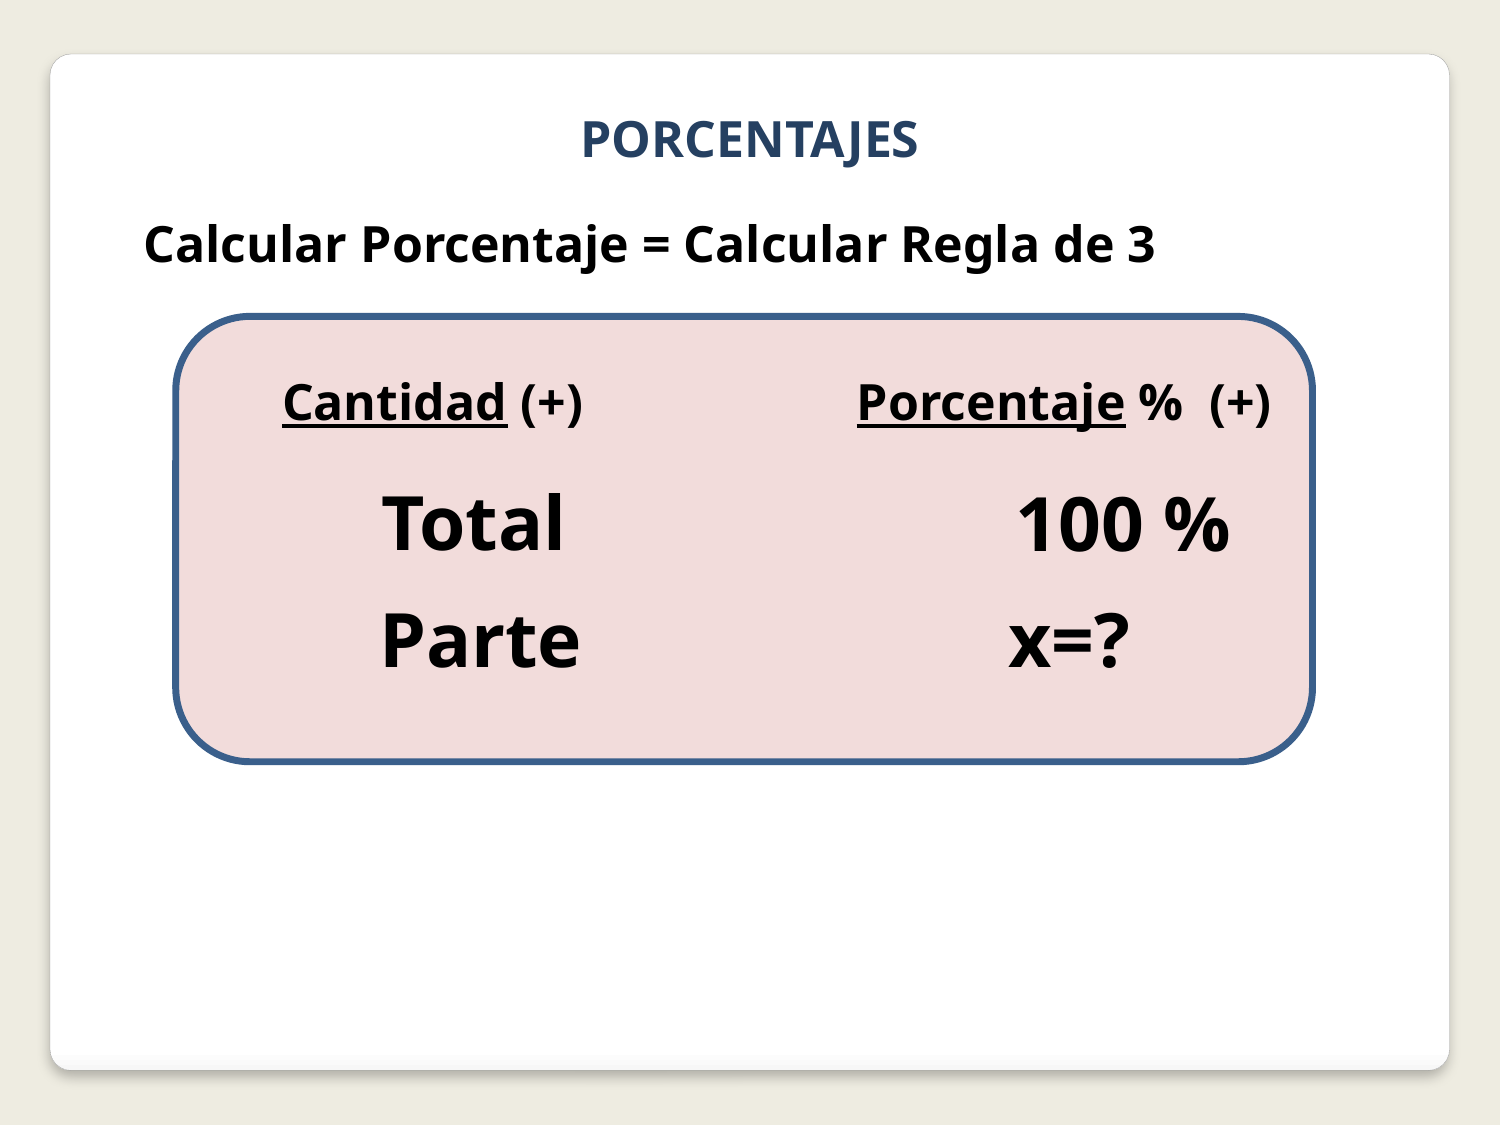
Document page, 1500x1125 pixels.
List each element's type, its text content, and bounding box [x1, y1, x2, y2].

text_box [0, 135, 1500, 211]
text_box Calcular Porcentaje = Calcular Regla de 3 [128, 211, 1430, 281]
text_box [175, 316, 1341, 762]
text_box PORCENTAJES [58, 99, 1442, 135]
text_box [0, 0, 1500, 75]
